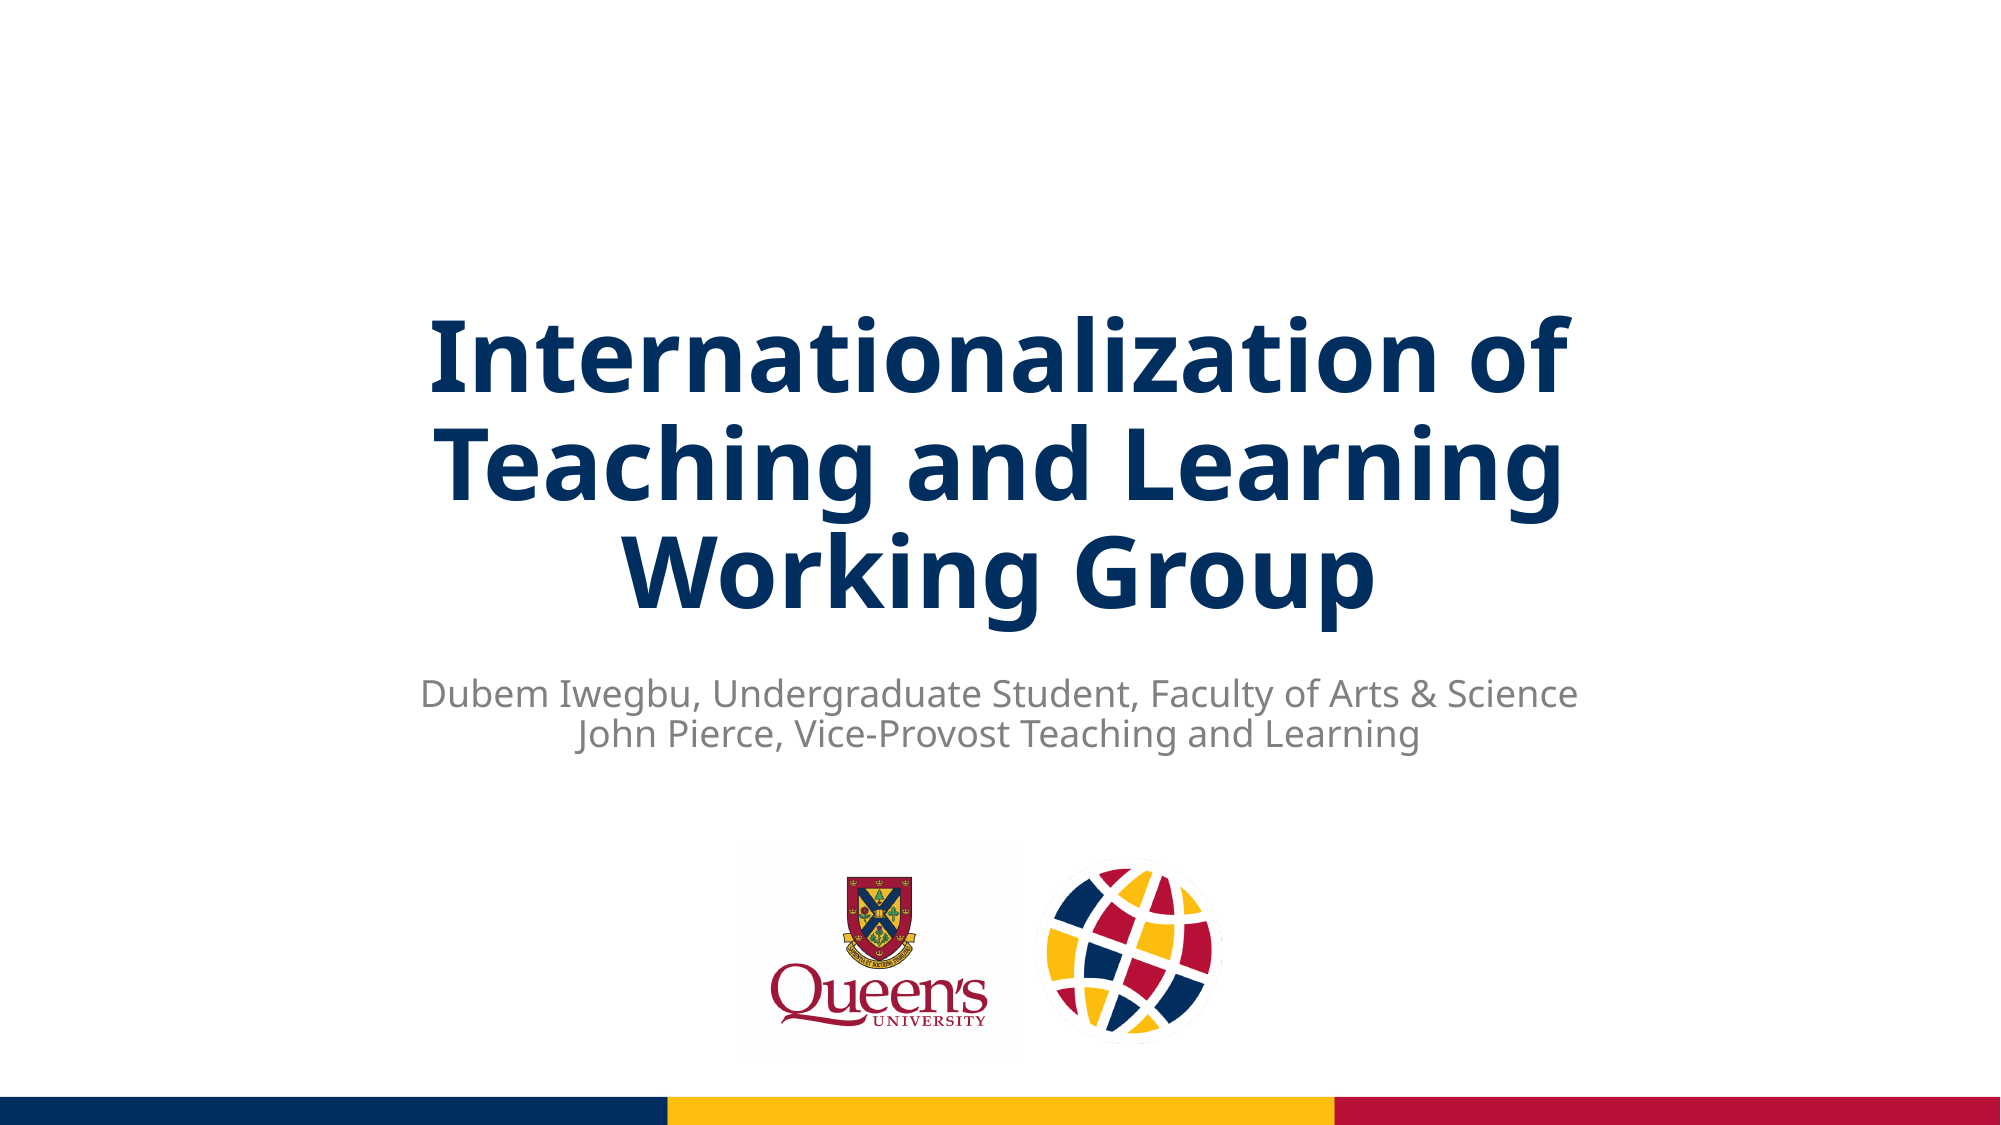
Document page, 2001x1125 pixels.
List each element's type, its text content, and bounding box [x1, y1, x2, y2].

title Internationalization of Teaching and Learning Working Group Dubem Iwegbu, Undergraduate Student, Faculty of Arts & Science John Pierce, Vice-Provost Teaching and Learning [249, 81, 1750, 764]
picture [0, 0, 2001, 1125]
